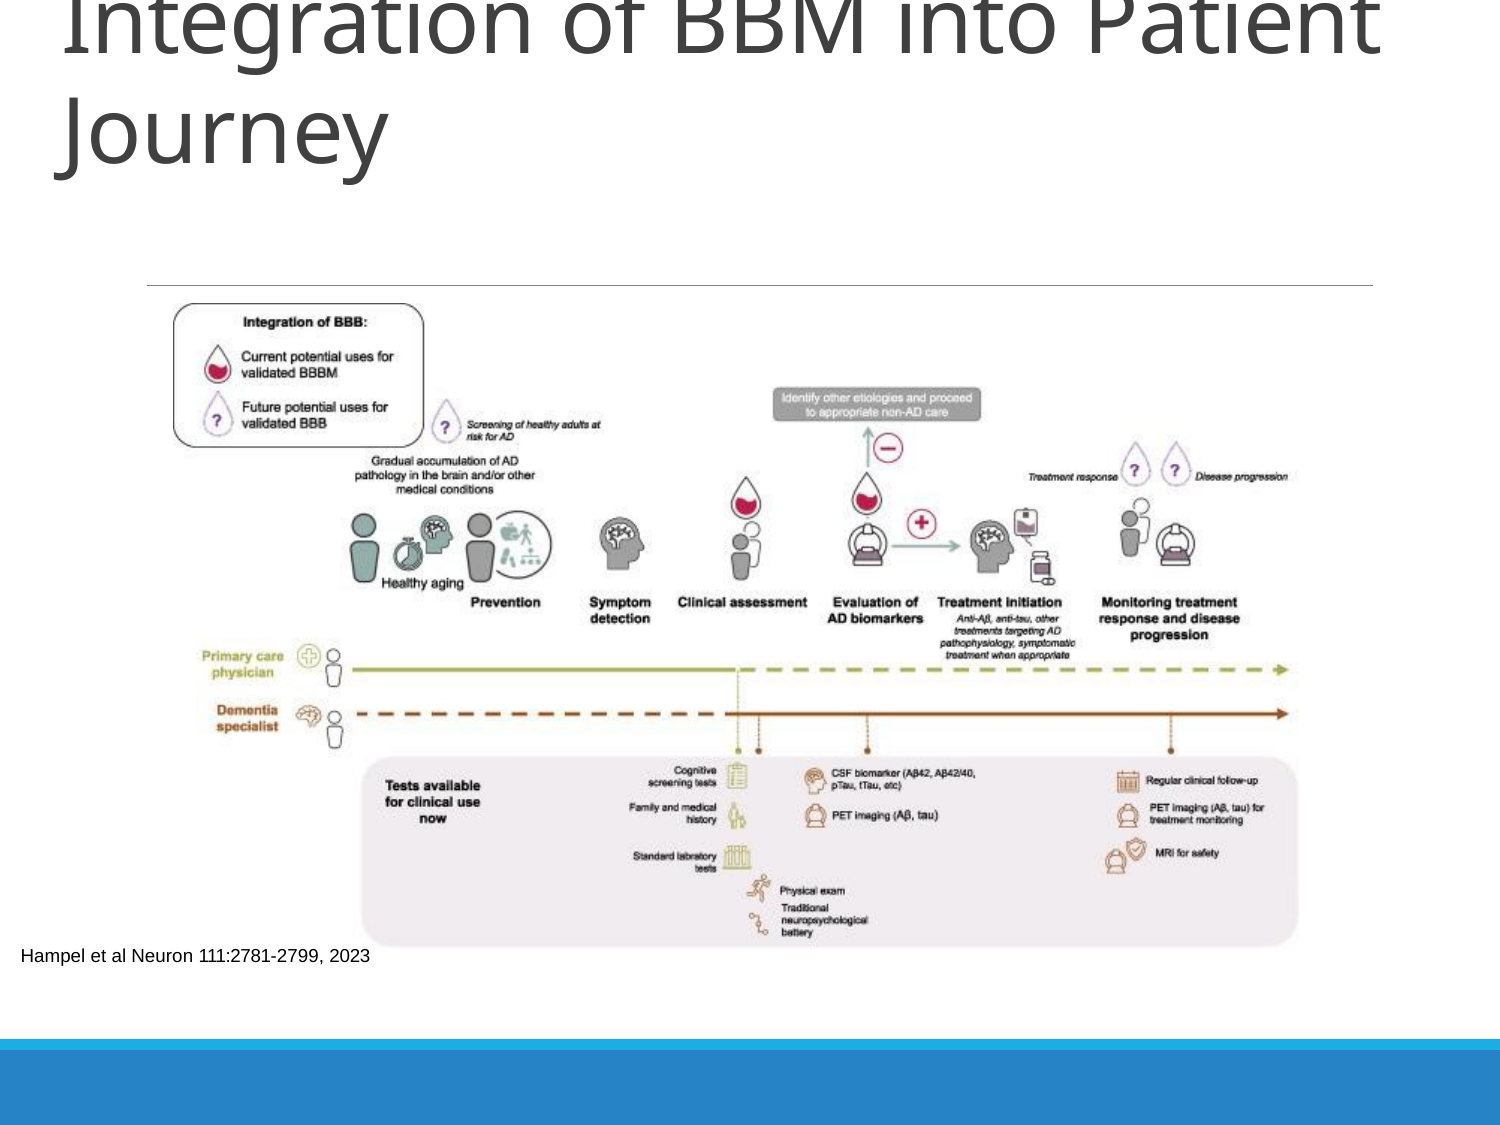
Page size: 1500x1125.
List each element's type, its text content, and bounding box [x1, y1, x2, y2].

title Integration of BBM into Patient Journey [0, 0, 1487, 182]
text_box Hampel et al Neuron 111:2781-2799, 2023 [19, 942, 374, 967]
picture [173, 302, 1300, 950]
